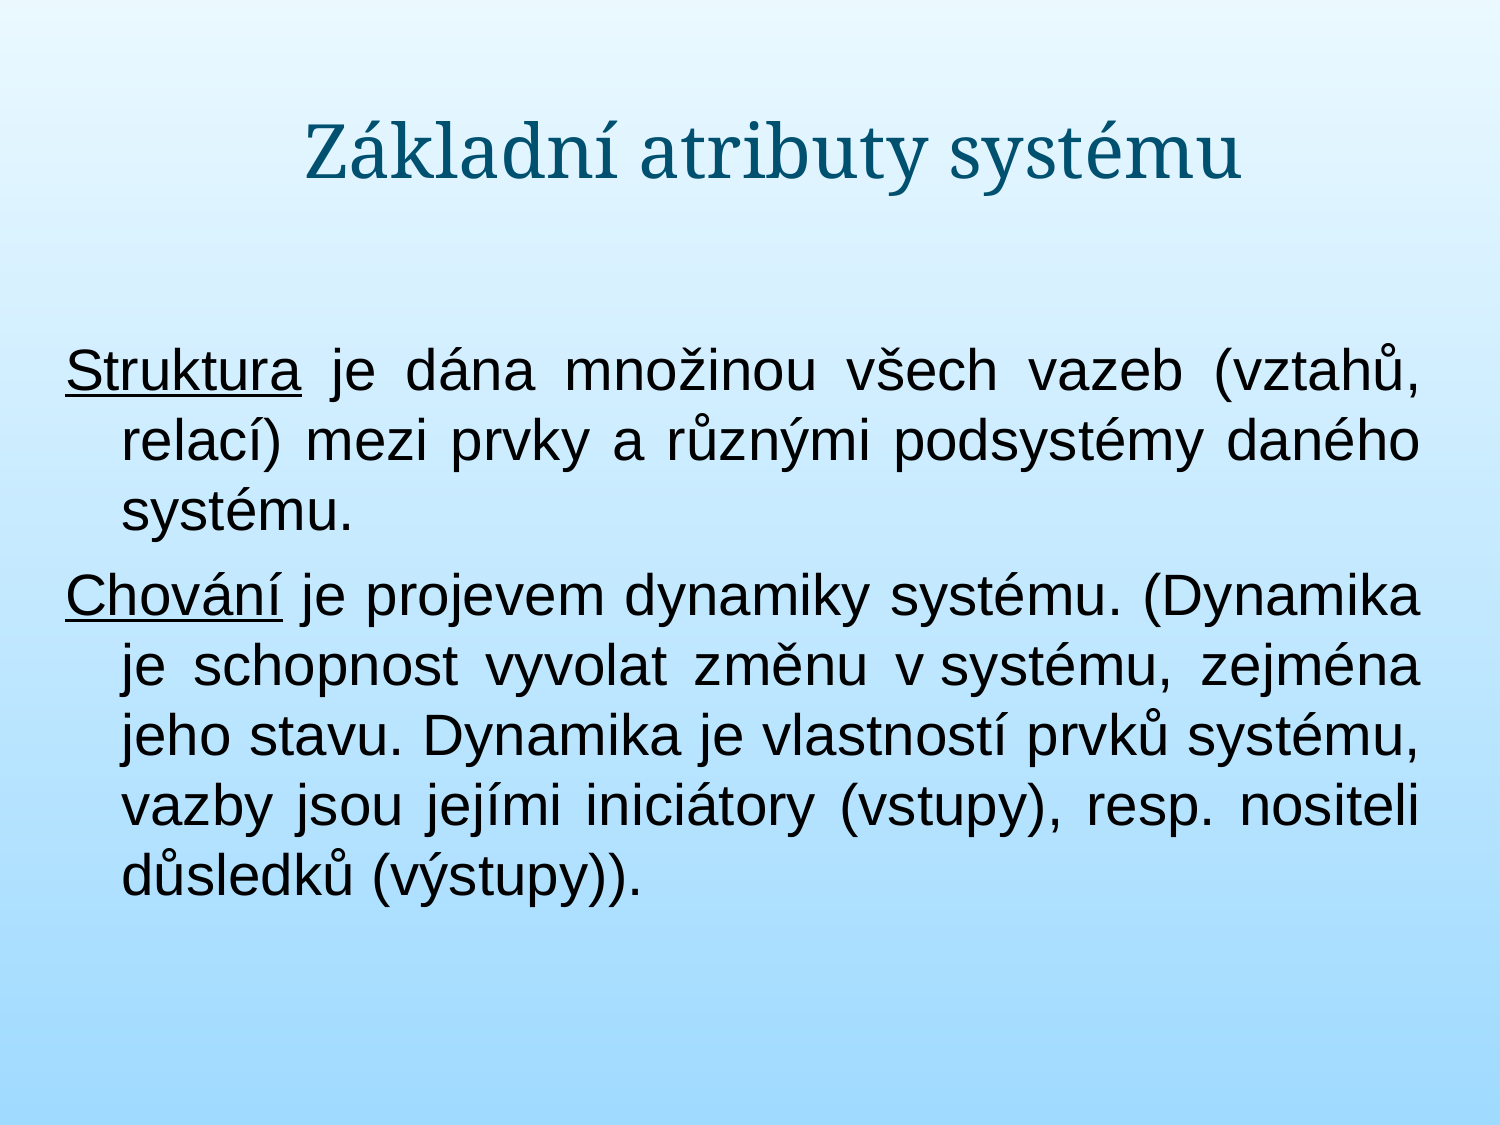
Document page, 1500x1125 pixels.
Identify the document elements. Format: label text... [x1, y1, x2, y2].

list Struktura je dána množinou všech vazeb (vztahů, relací) mezi prvky a různými podsystémy daného systému. Chování je projevem dynamiky systému. (Dynamika je schopnost vyvolat změnu v systému, zejména jeho stavu. Dynamika je vlastností prvků systému, vazby jsou jejími iniciátory (vstupy), resp. nositeli důsledků (výstupy)). [49, 324, 1438, 1001]
title Základní atributy systému [289, 30, 1265, 267]
